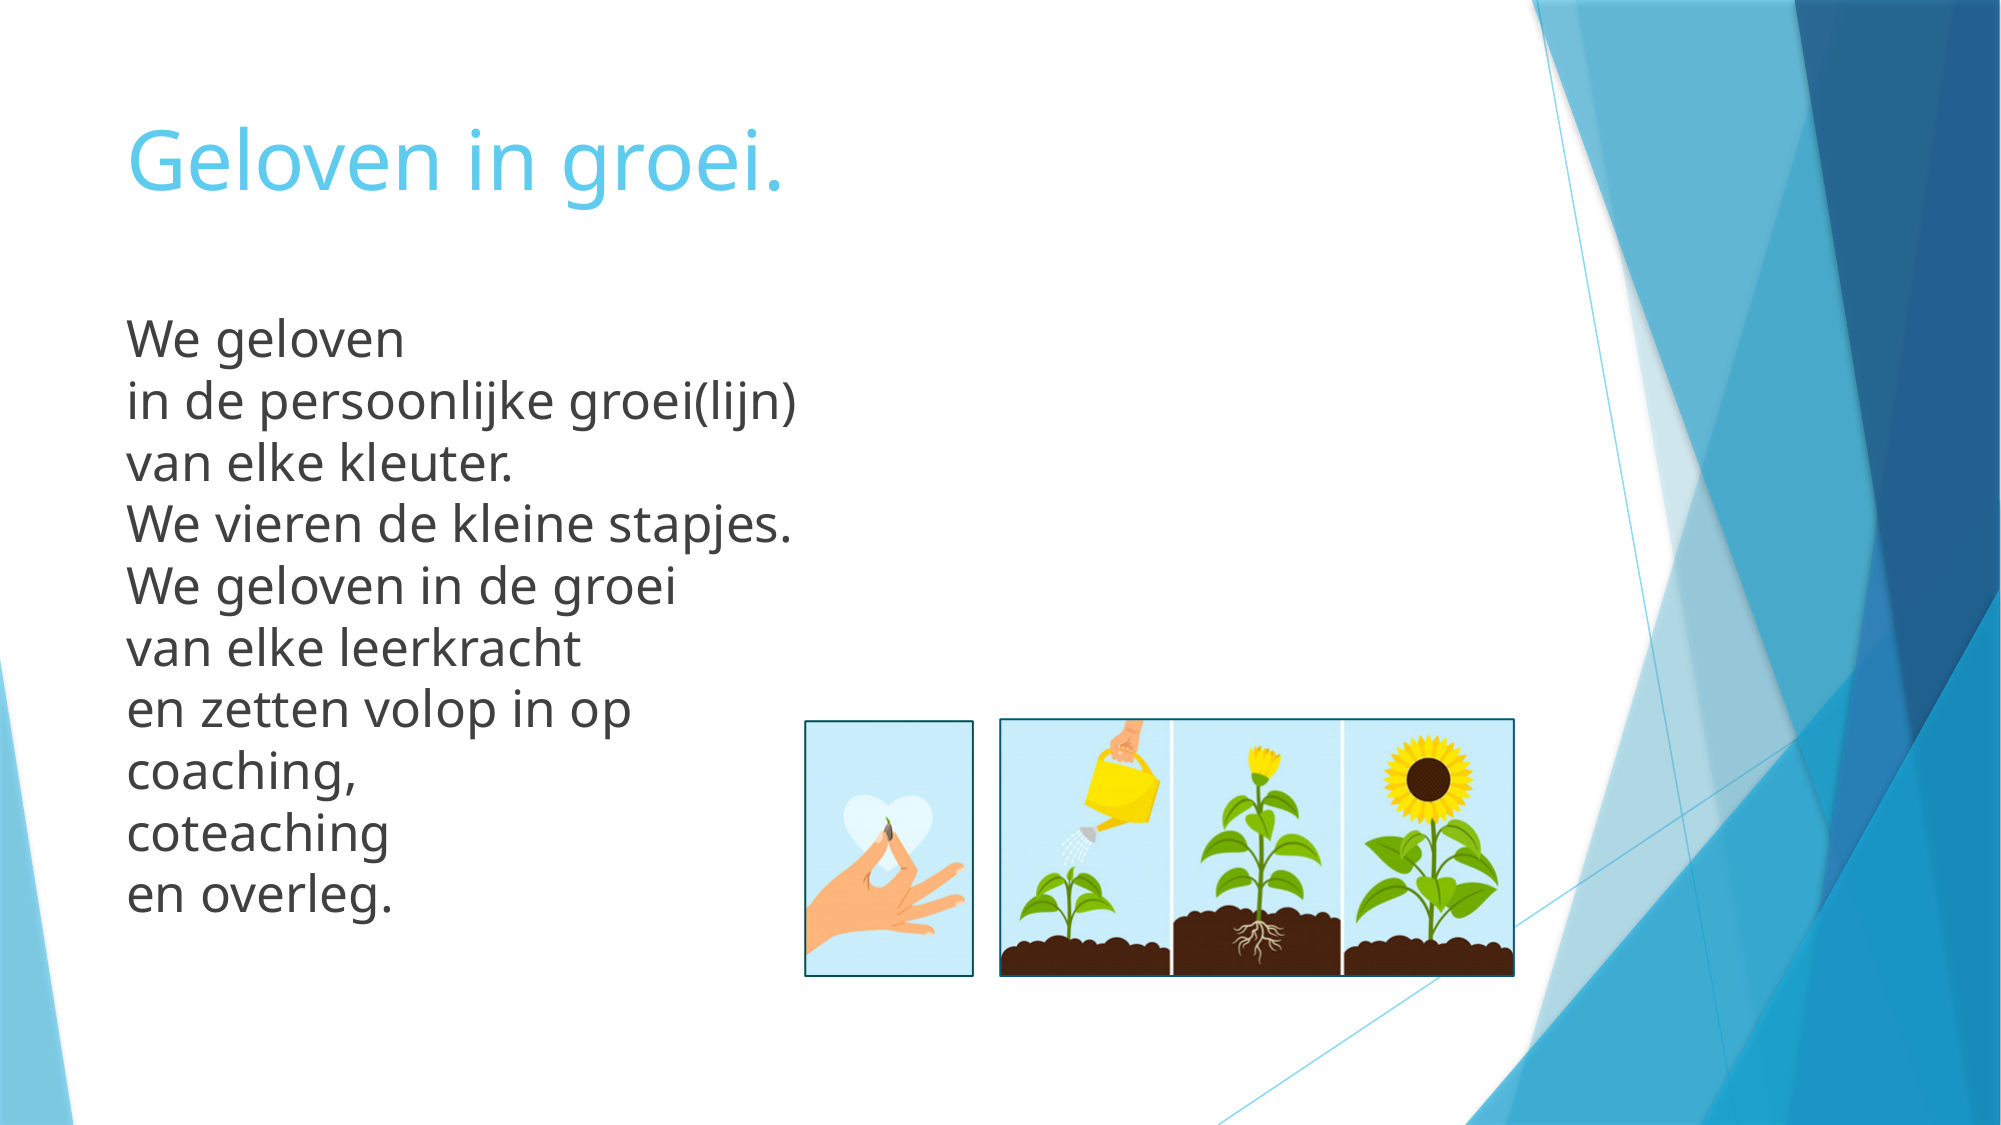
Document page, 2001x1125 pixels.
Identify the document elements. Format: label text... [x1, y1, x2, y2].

picture [1002, 721, 1512, 974]
list We geloven in de persoonlijke groei(lijn) van elke kleuter. We vieren de kleine stapjes. We geloven in de groei van elke leerkracht en zetten volop in op coaching, coteaching en overleg. [111, 298, 1522, 936]
title Geloven in groei. [111, 99, 1522, 298]
picture [803, 720, 975, 978]
